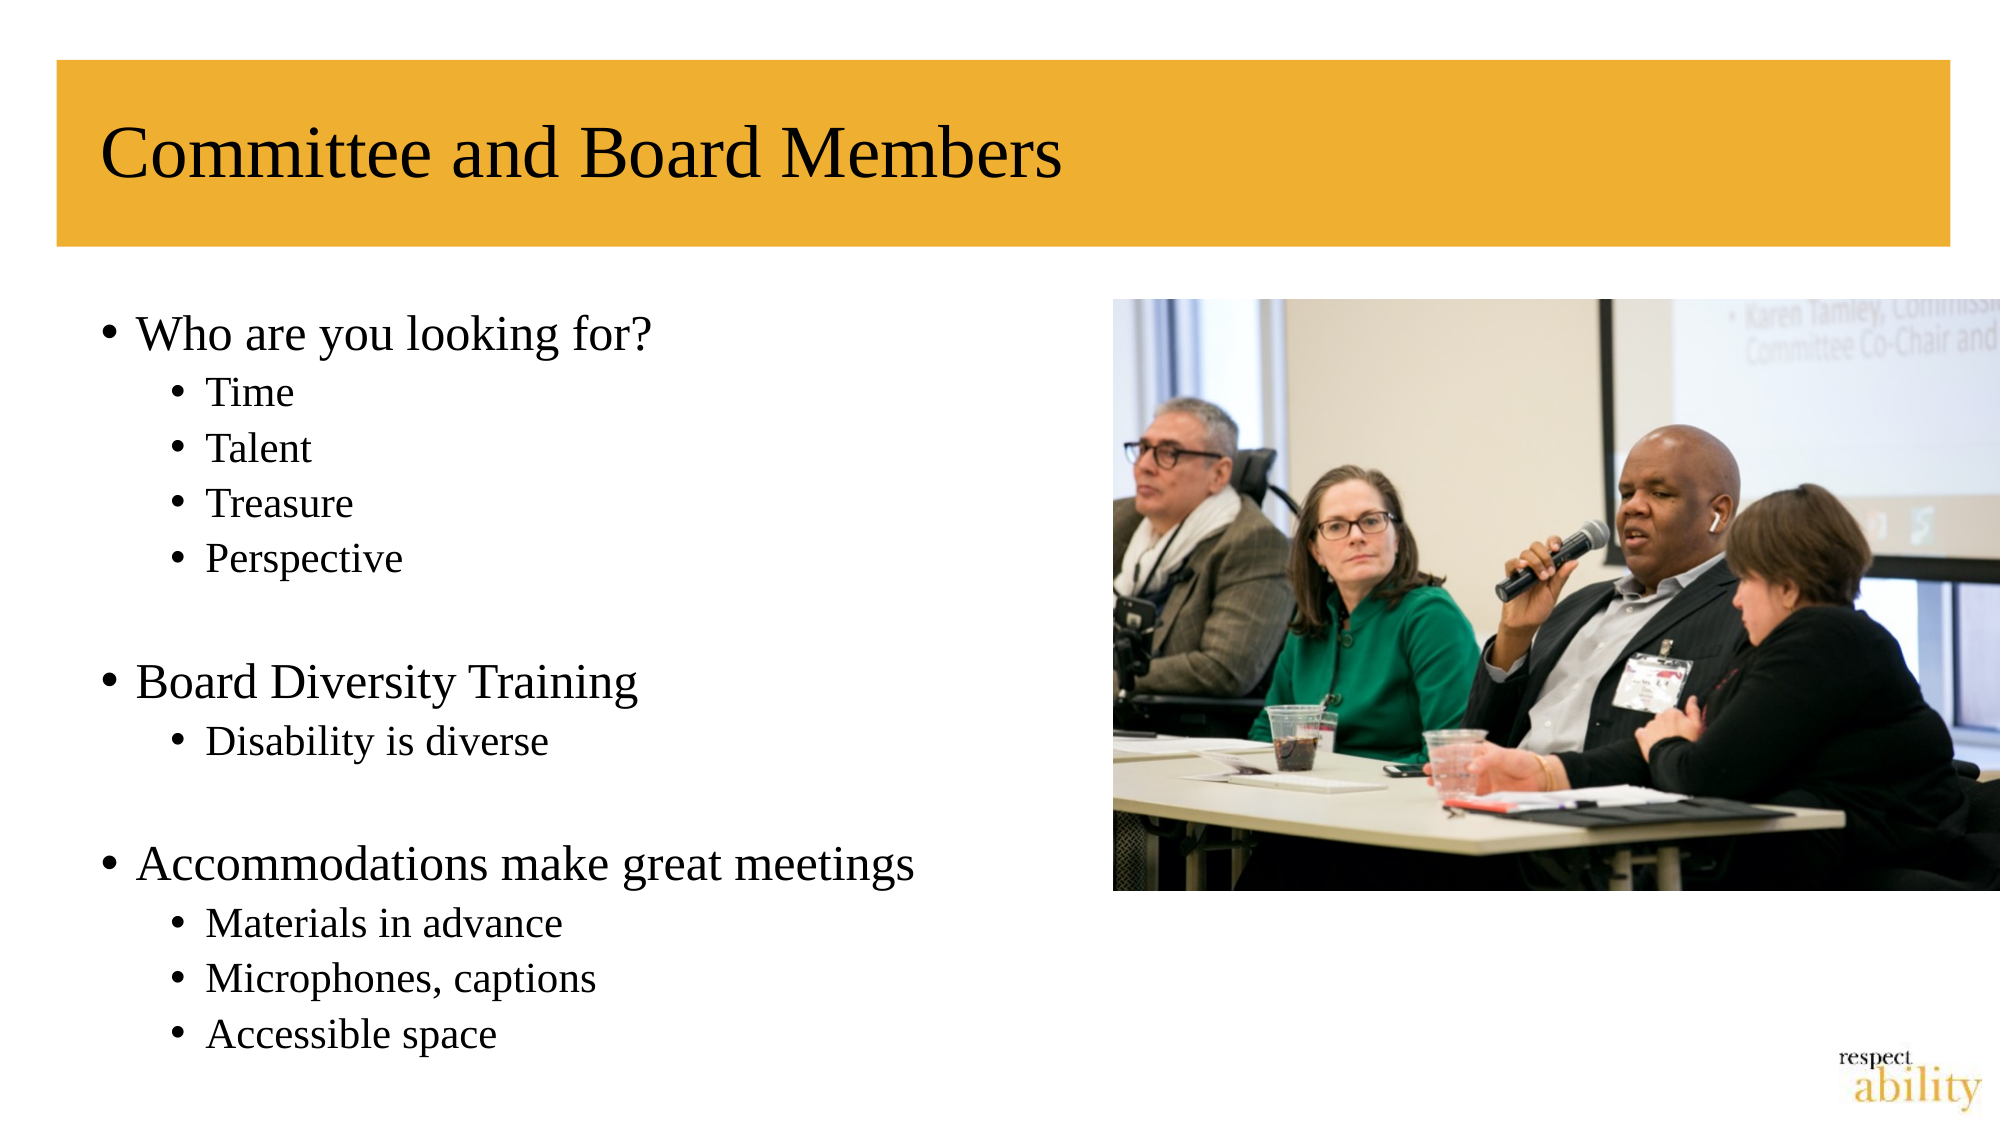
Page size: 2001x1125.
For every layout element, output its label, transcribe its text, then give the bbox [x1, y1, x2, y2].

title Committee and Board Members [85, 59, 1811, 247]
picture [1113, 299, 2000, 891]
picture [1839, 1042, 1982, 1120]
list Who are you looking for? Time Talent Treasure Perspective Board Diversity Training Disability is diverse Accommodations make great meetings Materials in advance Microphones, captions Accessible space [85, 299, 1866, 1066]
